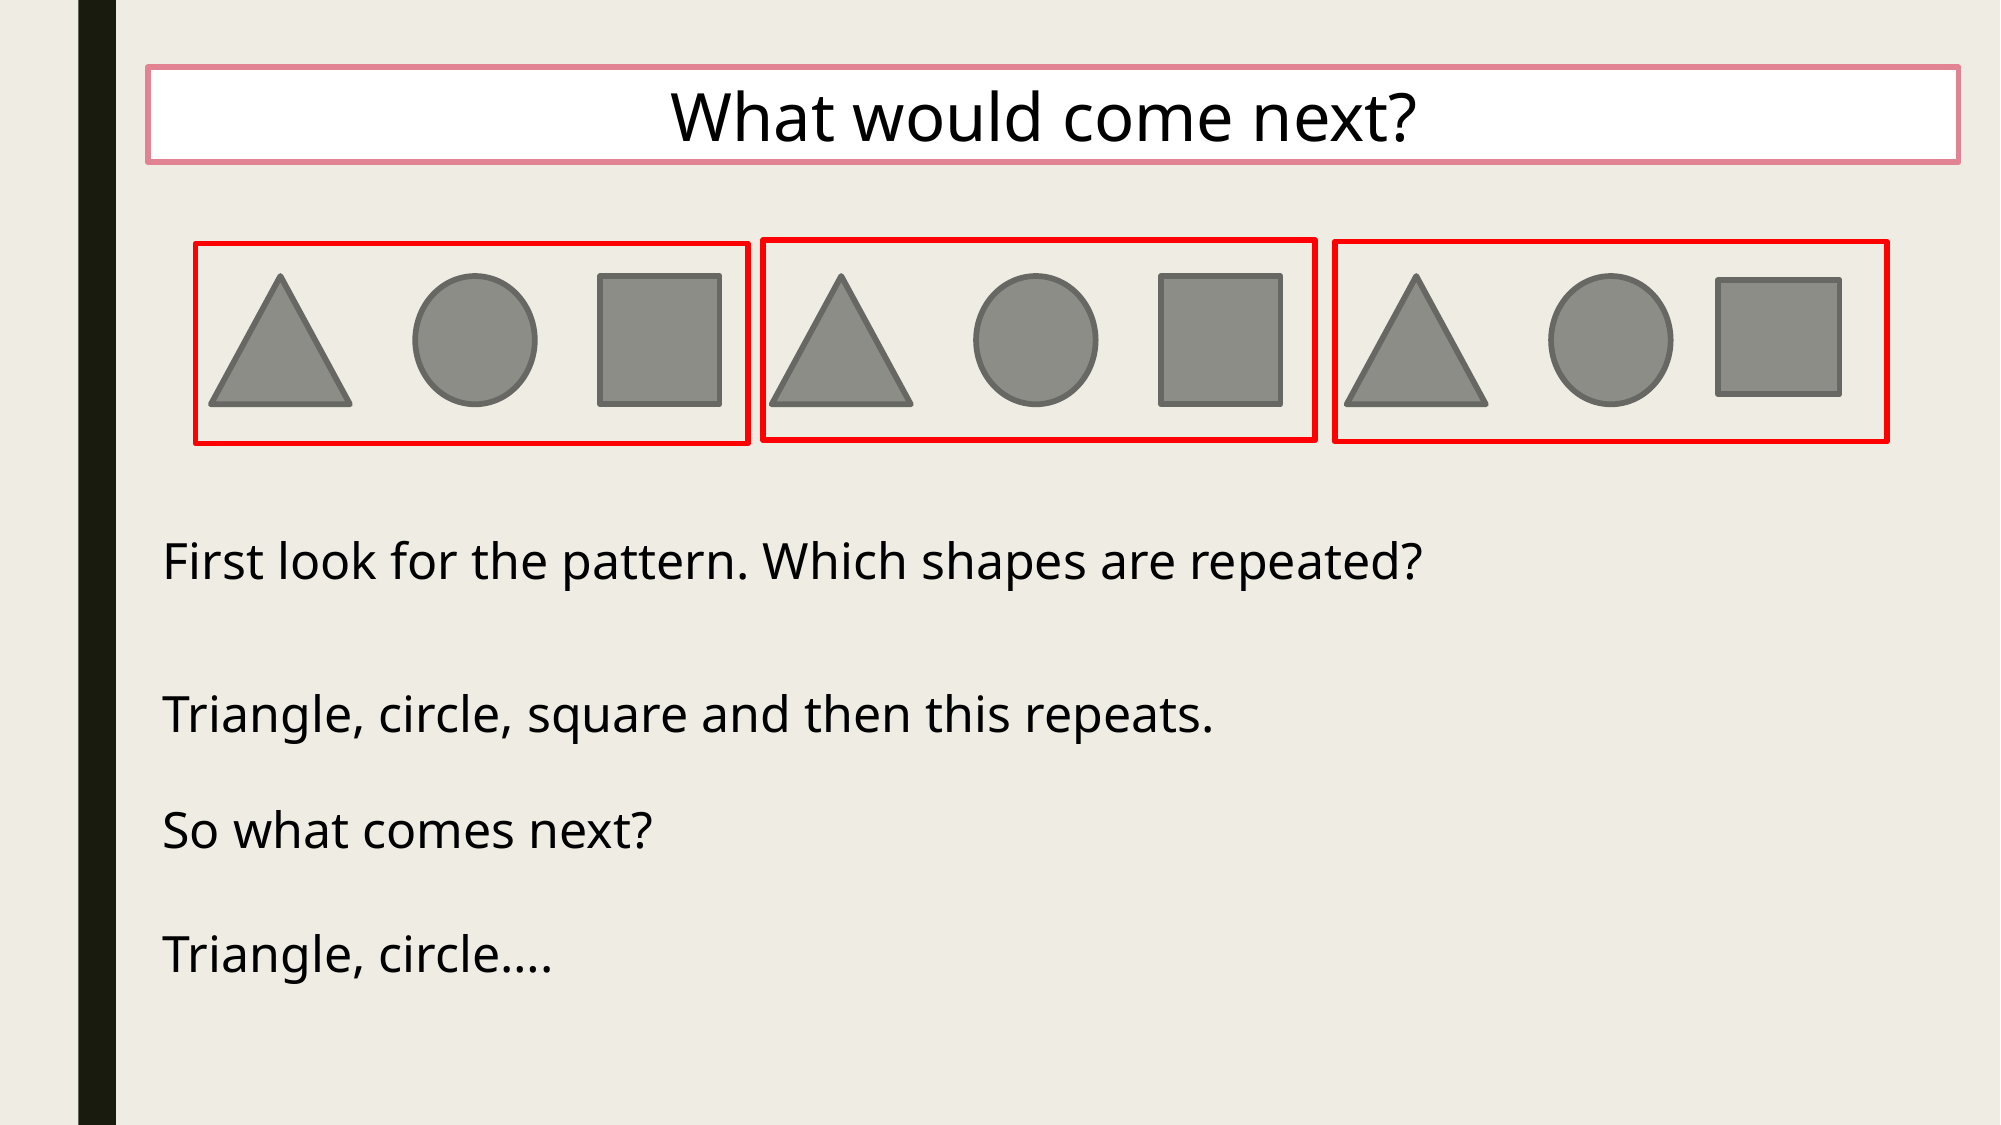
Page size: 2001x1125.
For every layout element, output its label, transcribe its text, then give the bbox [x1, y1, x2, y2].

text_box Triangle, circle…. [147, 915, 1959, 990]
text_box [1332, 239, 1890, 444]
text_box Triangle, circle, square and then this repeats. [147, 674, 1959, 750]
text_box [210, 275, 720, 405]
text_box [193, 241, 751, 446]
text_box [760, 237, 1318, 443]
text_box So what comes next? [147, 791, 1959, 867]
text_box What would come next? [145, 64, 1961, 165]
text_box First look for the pattern. Which shapes are repeated? [147, 521, 1959, 597]
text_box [771, 275, 1281, 405]
text_box [1715, 277, 1842, 397]
